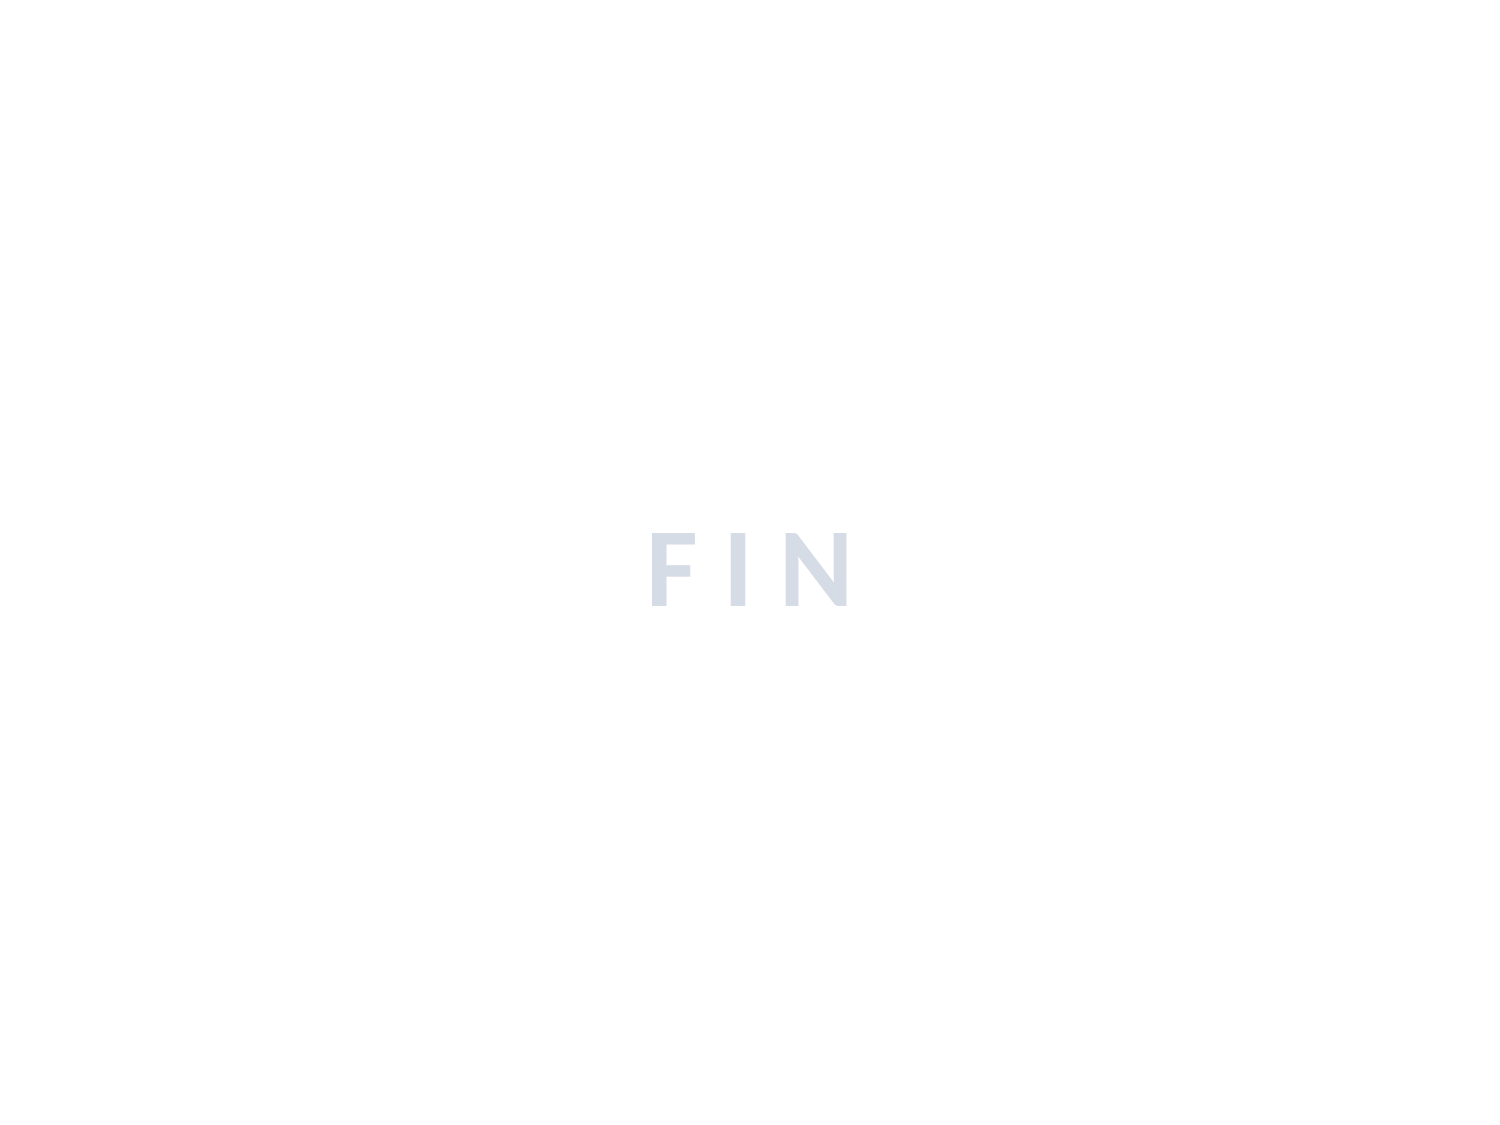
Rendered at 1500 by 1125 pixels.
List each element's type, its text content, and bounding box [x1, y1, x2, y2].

text_box F I N [631, 486, 869, 637]
